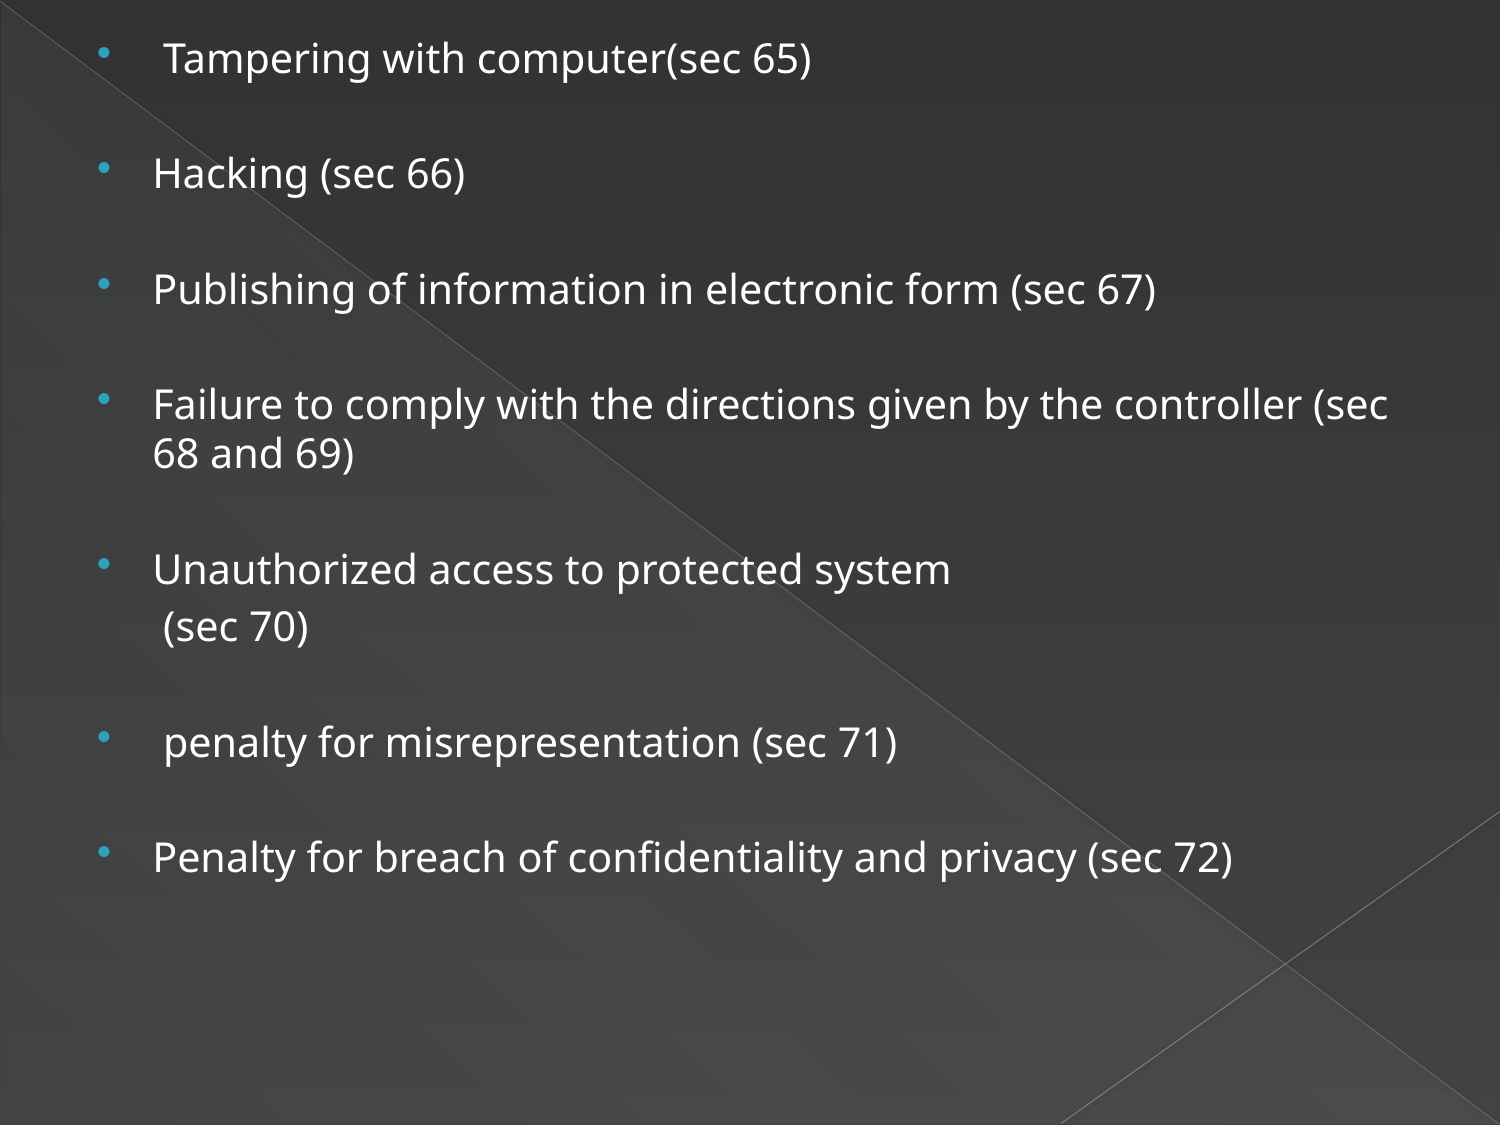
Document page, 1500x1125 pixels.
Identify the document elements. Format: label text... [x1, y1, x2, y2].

list Tampering with computer(sec 65) Hacking (sec 66) Publishing of information in electronic form (sec 67) Failure to comply with the directions given by the controller (sec 68 and 69) Unauthorized access to protected system (sec 70) penalty for misrepresentation (sec 71) Penalty for breach of confidentiality and privacy (sec 72) [75, 24, 1425, 1125]
